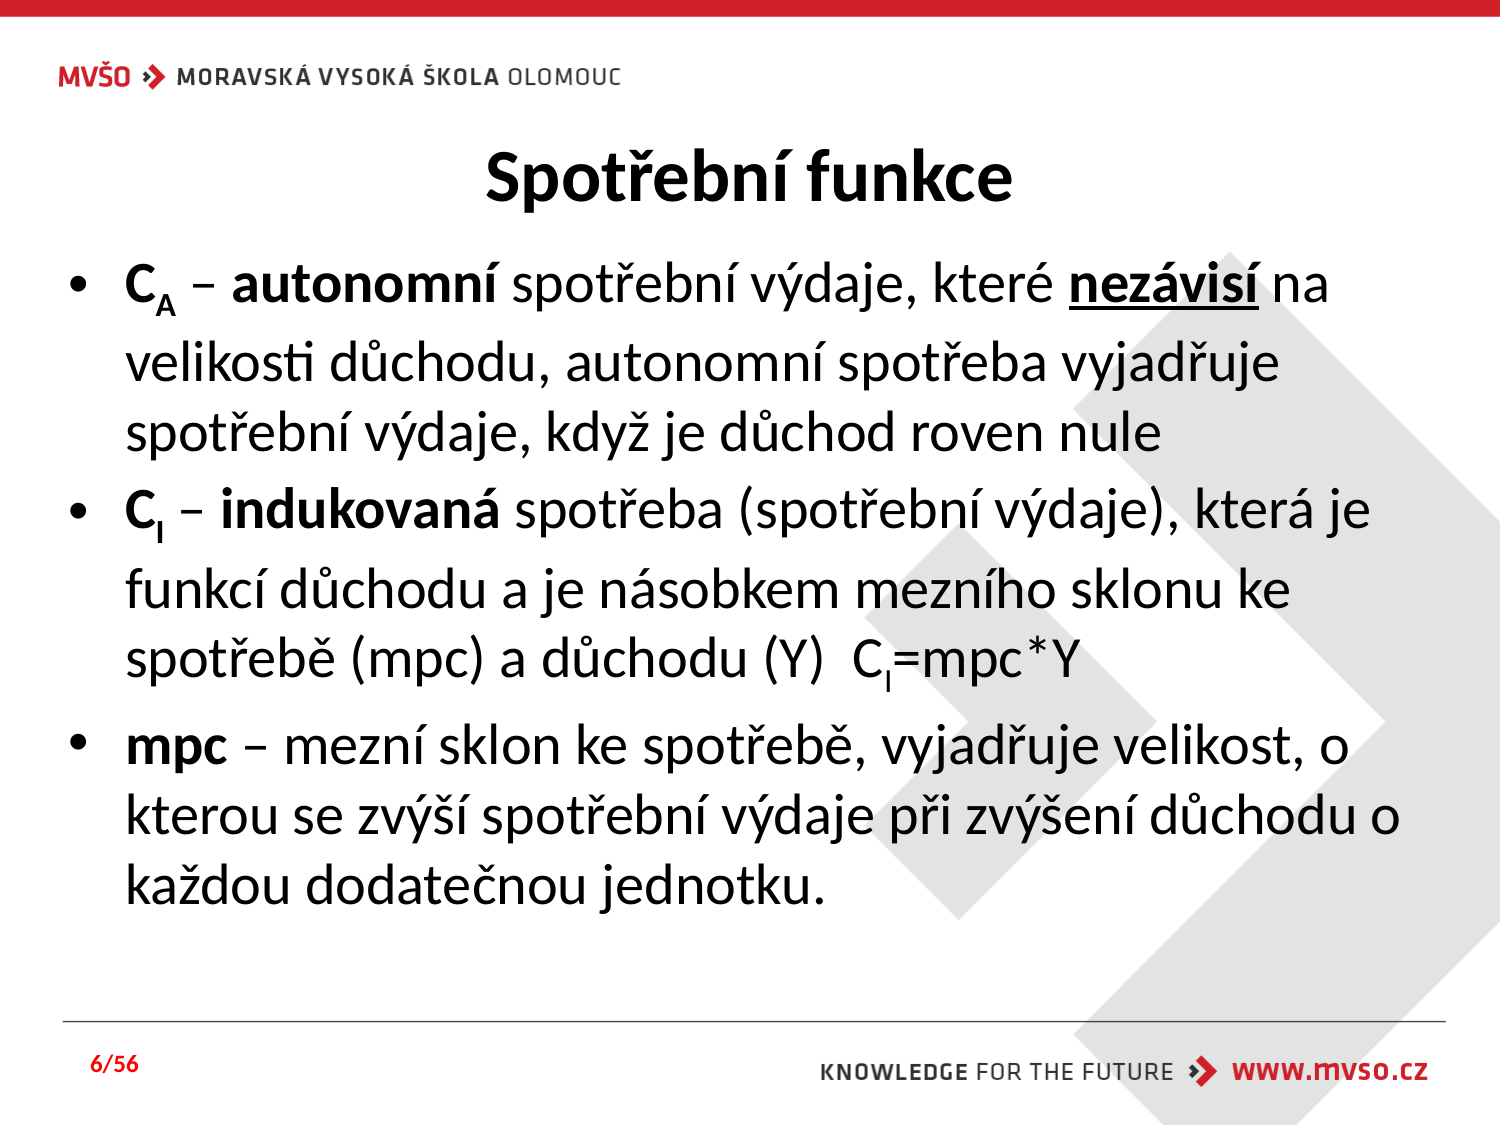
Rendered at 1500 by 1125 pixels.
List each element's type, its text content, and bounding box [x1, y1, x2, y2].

text_box 6/56 [74, 1040, 213, 1085]
picture [0, 0, 1500, 1125]
title Spotřební funkce [75, 77, 1425, 236]
list CA – autonomní spotřební výdaje, které nezávisí na velikosti důchodu, autonomní spotřeba vyjadřuje spotřební výdaje, když je důchod roven nule CI – indukovaná spotřeba (spotřební výdaje), která je funkcí důchodu a je násobkem mezního sklonu ke spotřebě (mpc) a důchodu (Y) CI=mpc*Y mpc – mezní sklon ke spotřebě, vyjadřuje velikost, o kterou se zvýší spotřební výdaje při zvýšení důchodu o každou dodatečnou jednotku. [34, 236, 1445, 1008]
